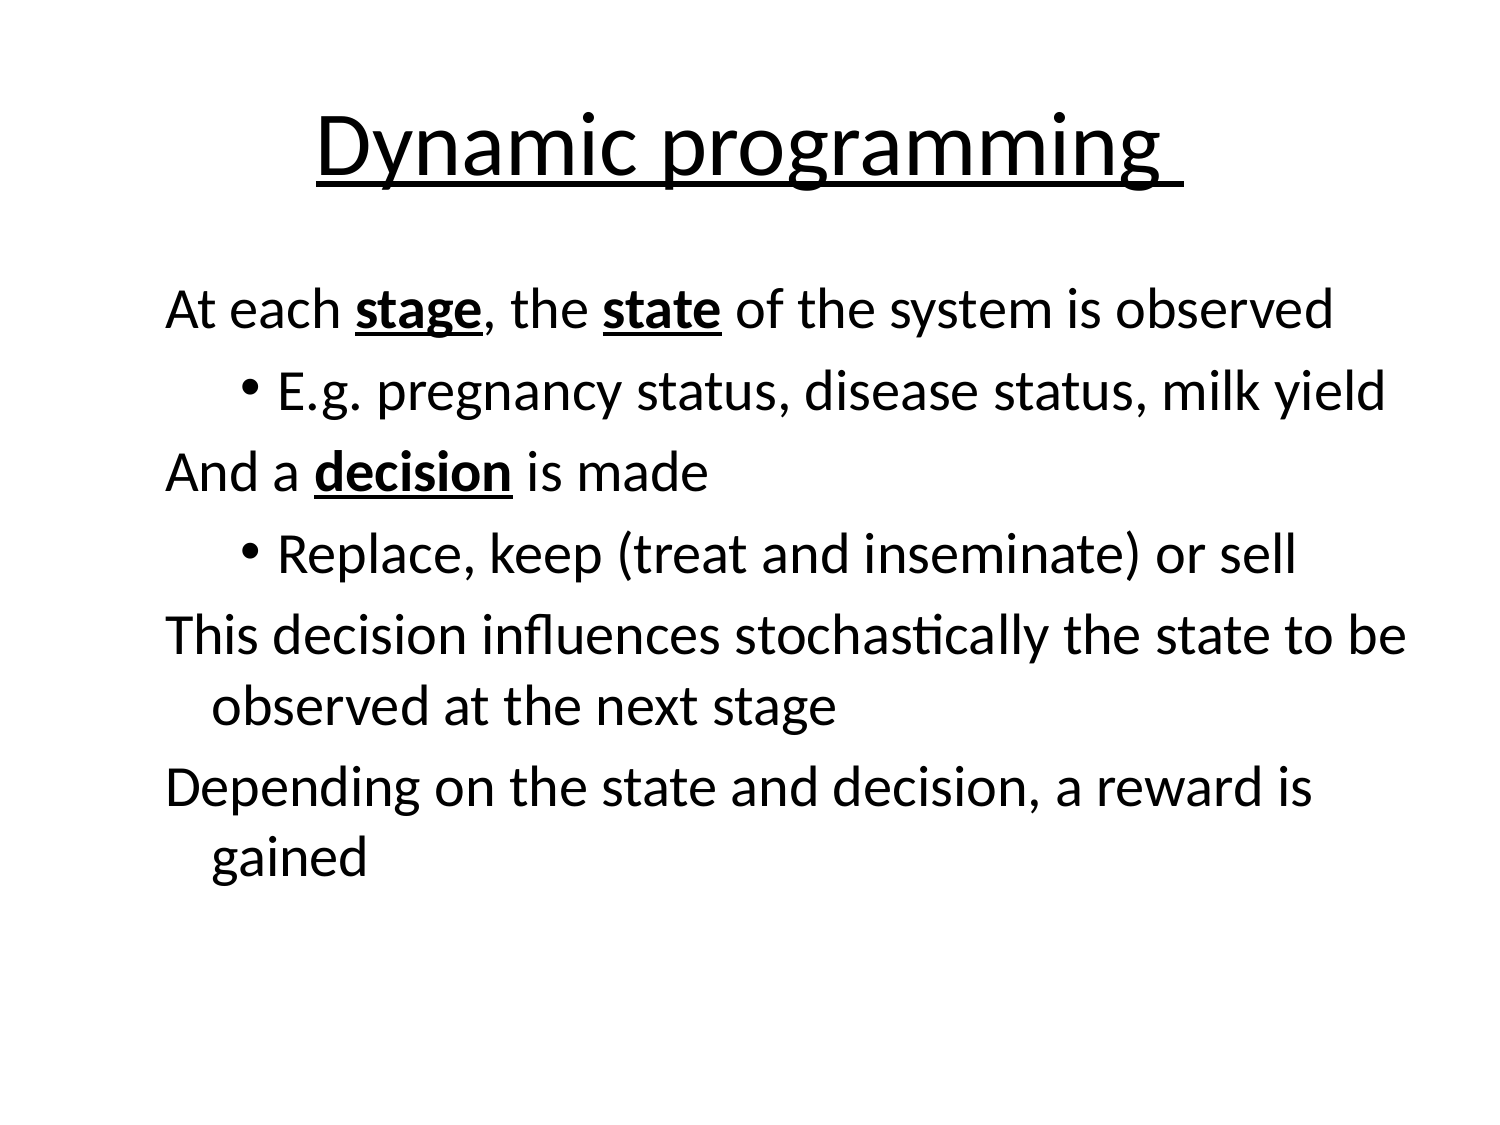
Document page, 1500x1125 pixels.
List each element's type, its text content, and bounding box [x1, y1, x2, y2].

title Dynamic programming [74, 44, 1426, 233]
list At each stage, the state of the system is observed E.g. pregnancy status, disease status, milk yield And a decision is made Replace, keep (treat and inseminate) or sell This decision influences stochastically the state to be observed at the next stage Depending on the state and decision, a reward is gained [74, 262, 1426, 1006]
